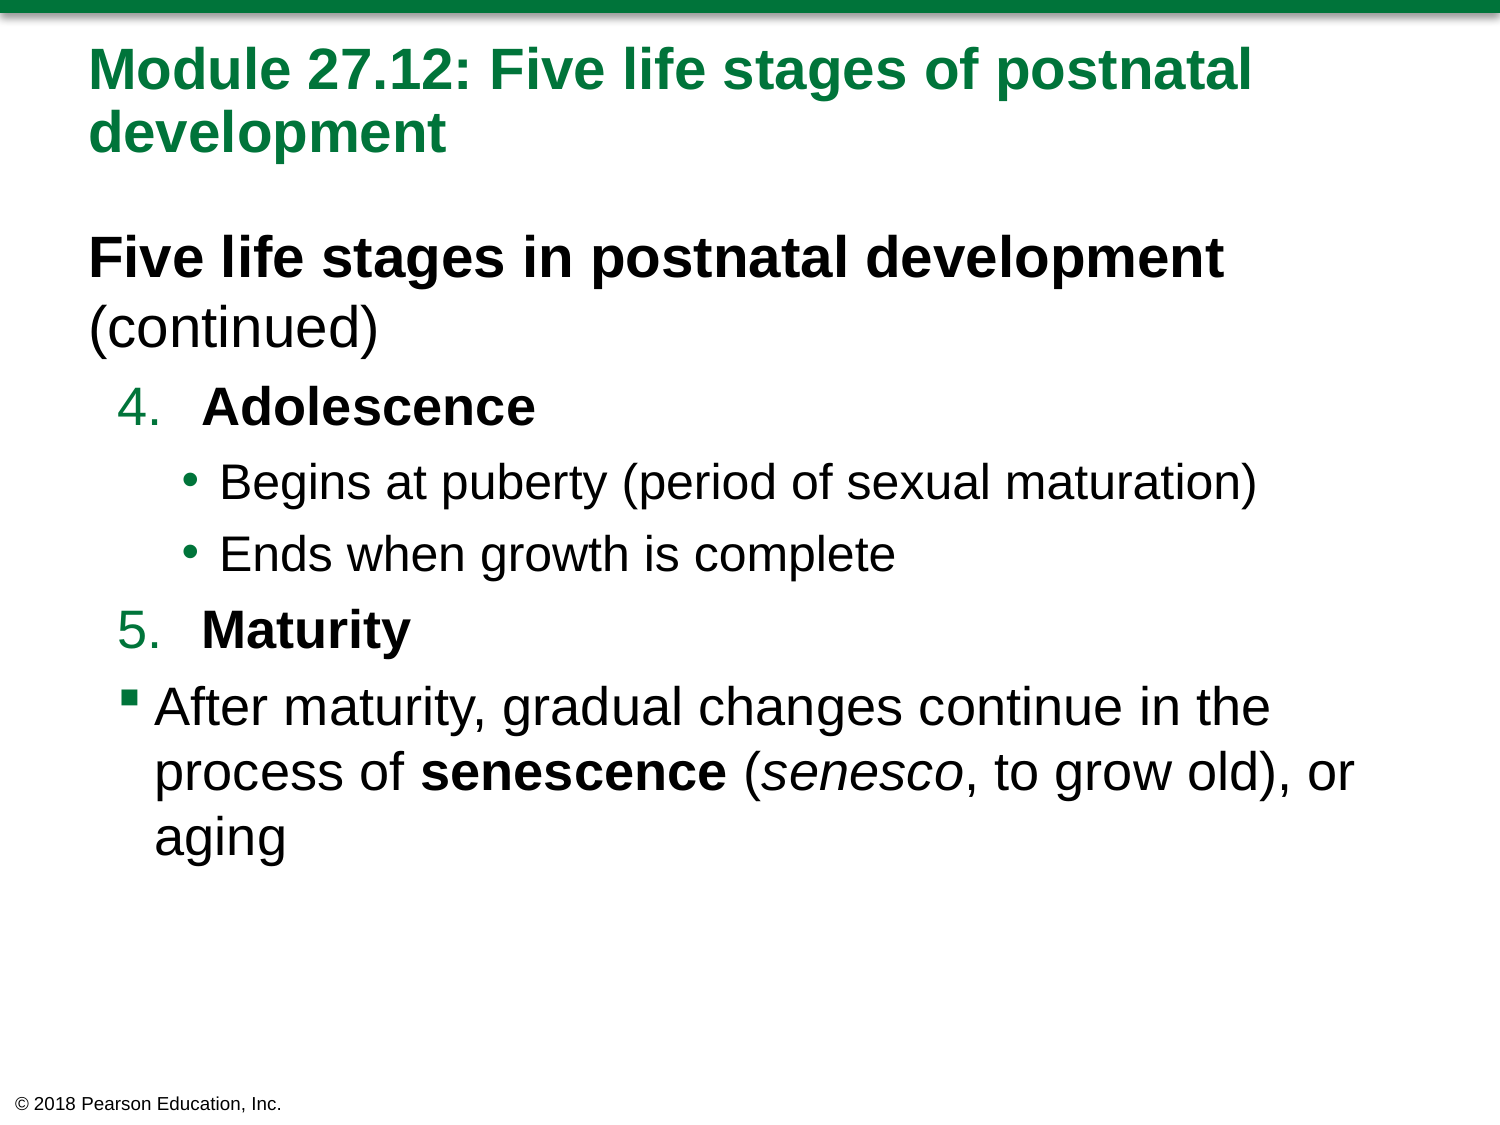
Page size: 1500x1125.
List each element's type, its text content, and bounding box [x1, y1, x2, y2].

title Module 27.12: Five life stages of postnatal development [73, 31, 1433, 189]
list Five life stages in postnatal development (continued) ​Adolescence Begins at puberty (period of sexual maturation) Ends when growth is complete ​Maturity After maturity, gradual changes continue in the process of senescence (senesco, to grow old), or aging [73, 211, 1433, 1026]
footer © 2018 Pearson Education, Inc. [0, 1081, 507, 1125]
